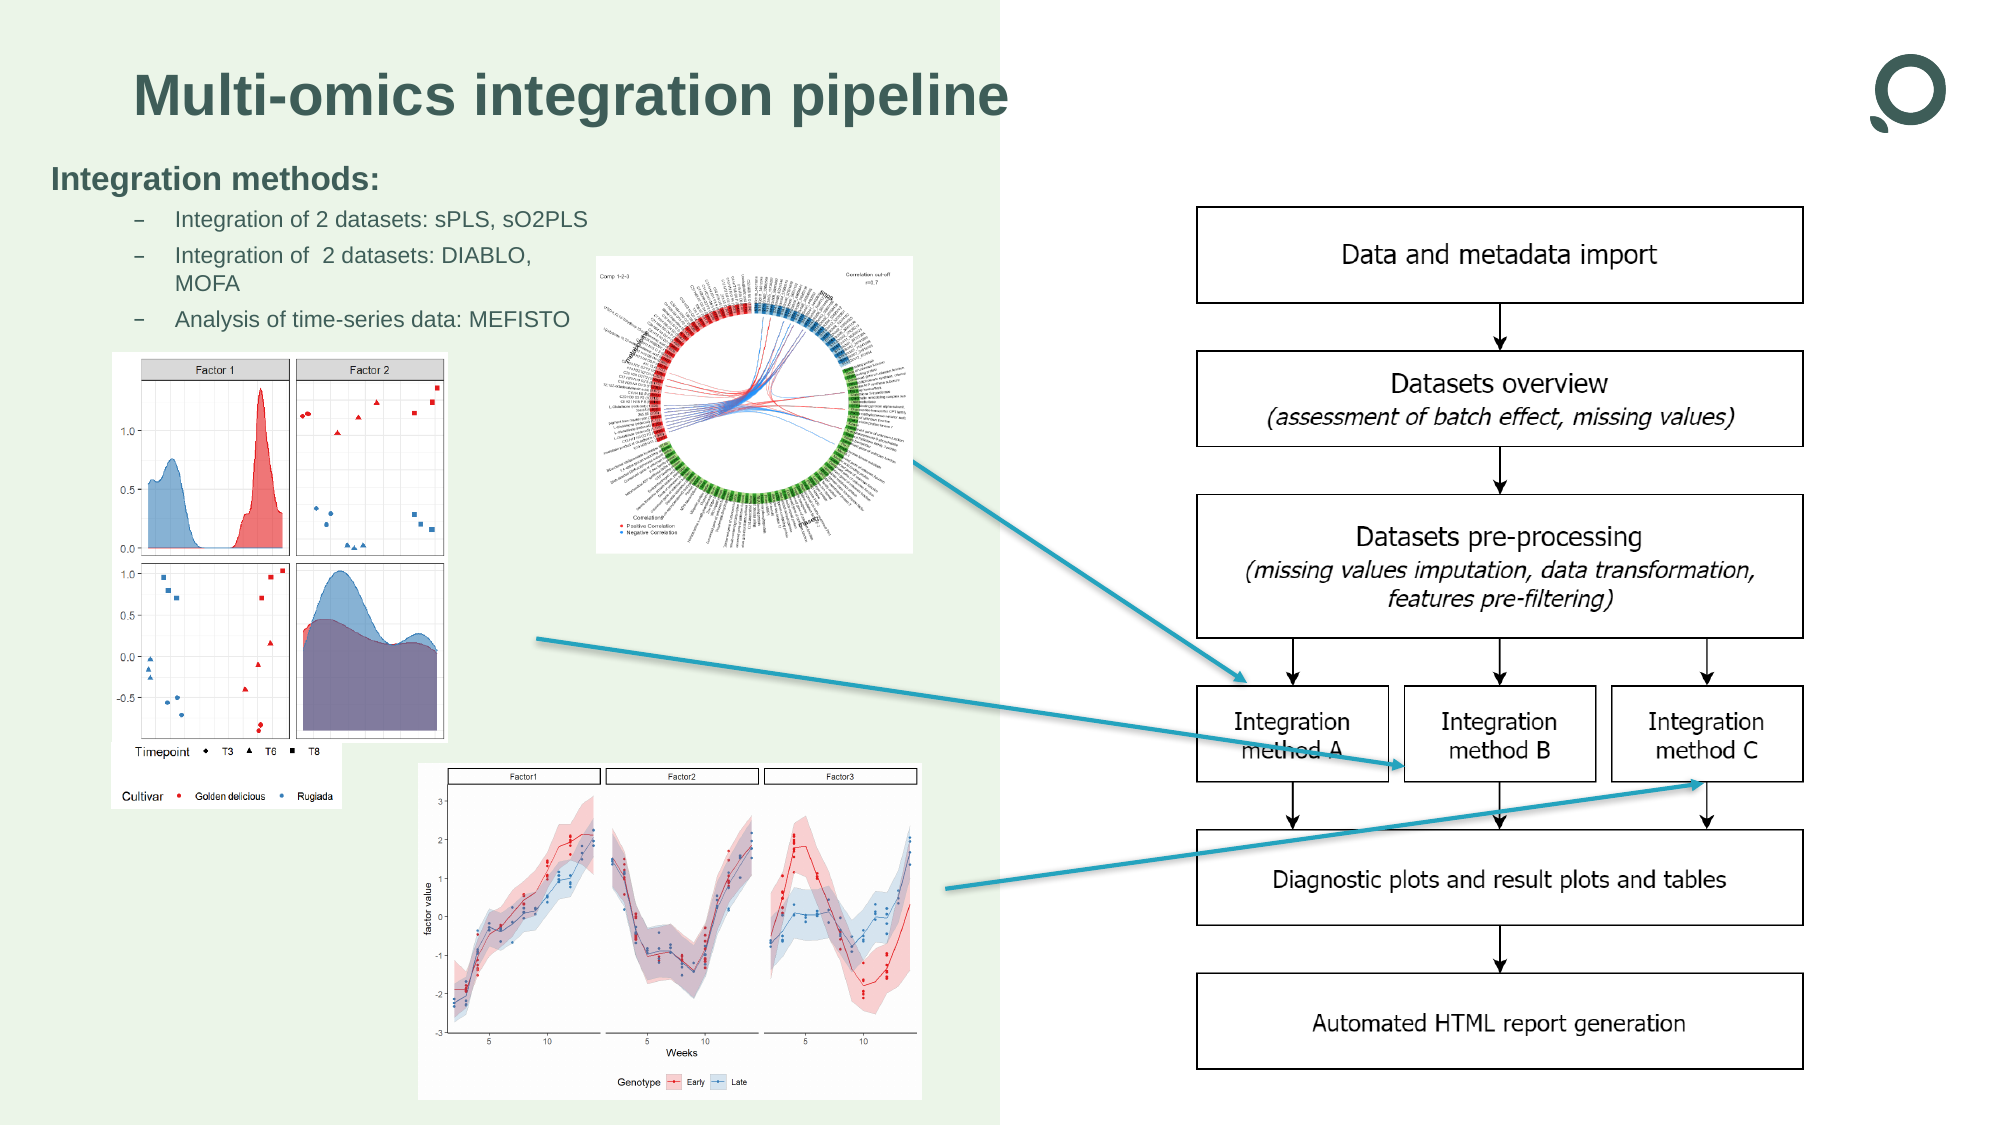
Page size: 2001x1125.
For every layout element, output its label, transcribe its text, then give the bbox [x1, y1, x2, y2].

picture [1870, 54, 1946, 133]
picture [418, 763, 923, 1100]
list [1195, 206, 1805, 1071]
picture [111, 352, 448, 809]
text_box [536, 638, 1406, 767]
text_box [893, 449, 1248, 636]
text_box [586, 243, 923, 563]
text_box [945, 782, 1705, 889]
title Multi-omics integration pipeline [117, 0, 1816, 185]
